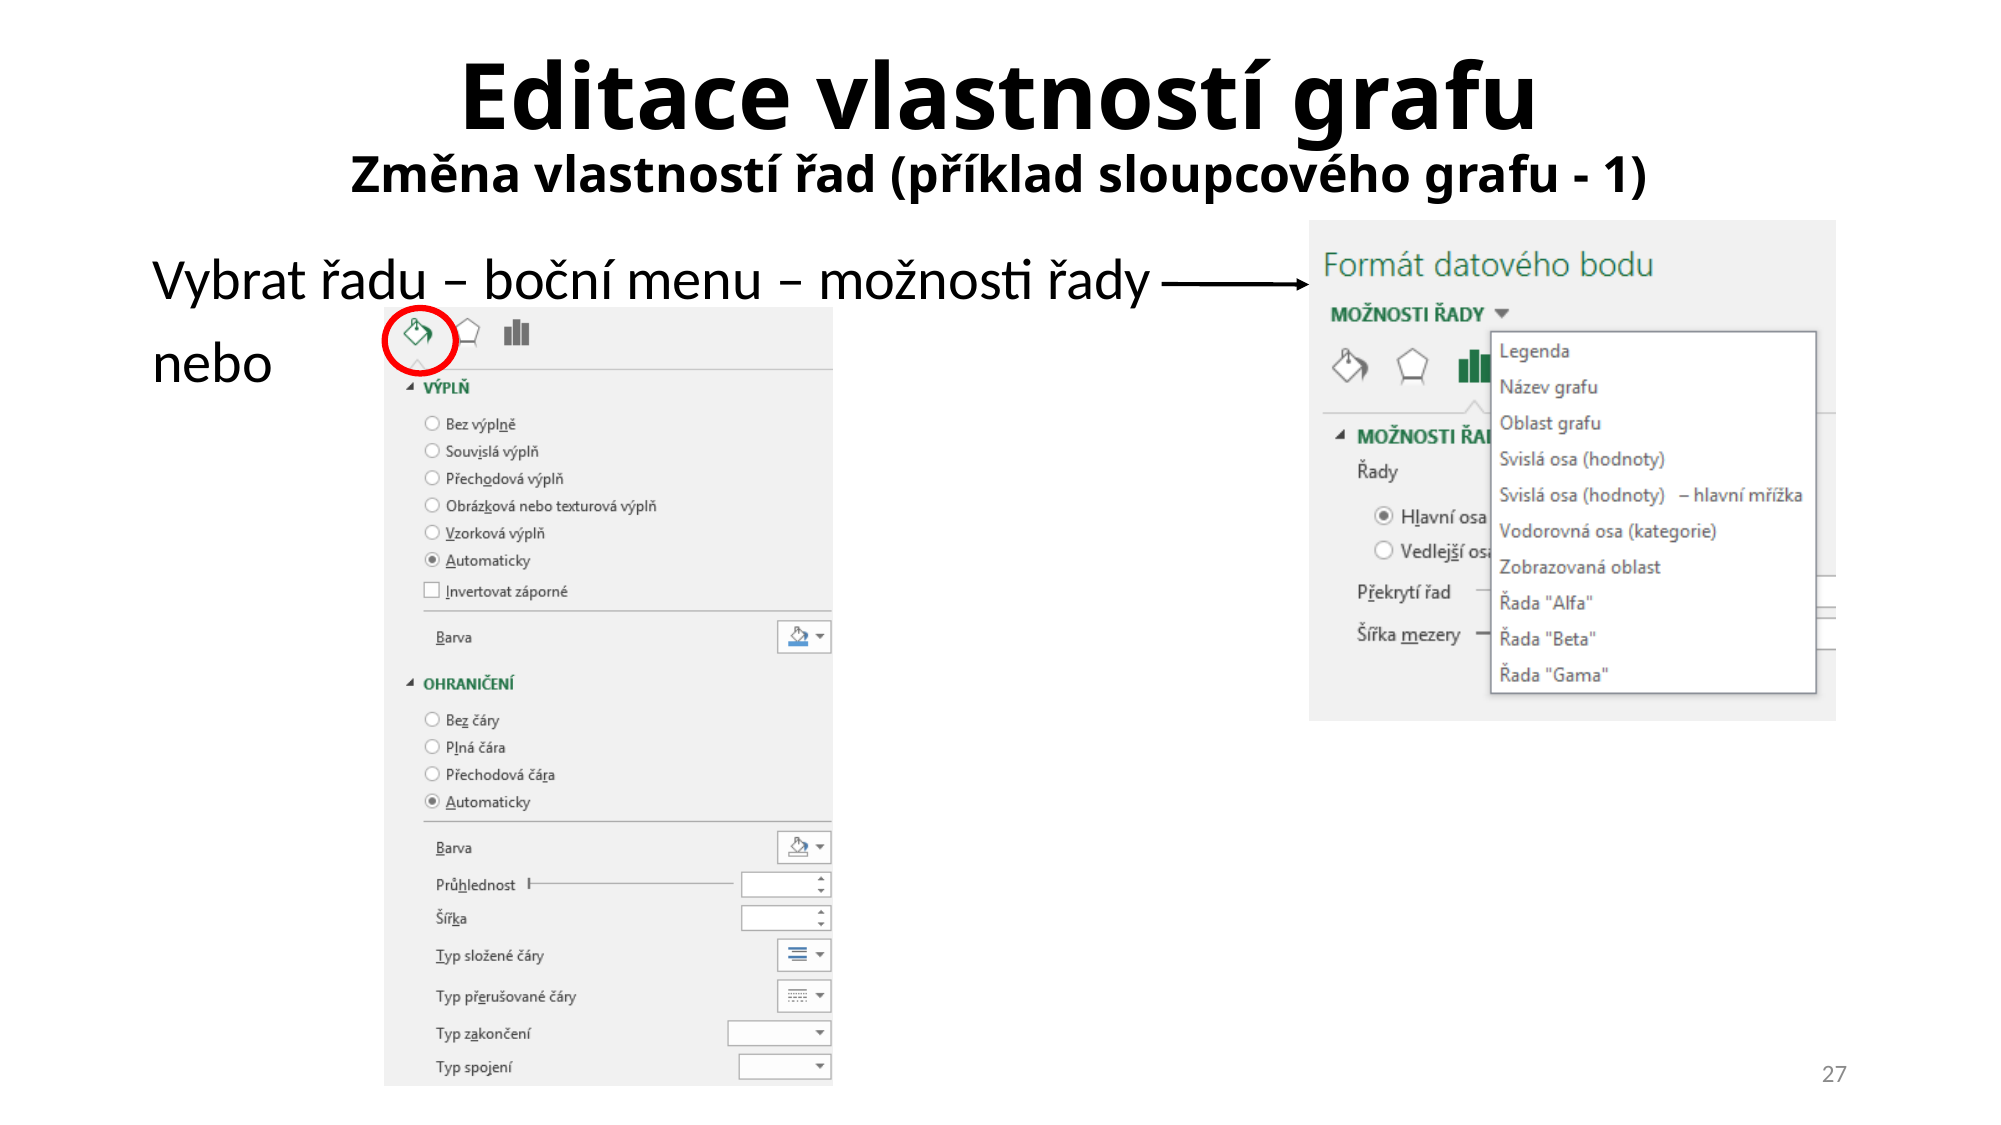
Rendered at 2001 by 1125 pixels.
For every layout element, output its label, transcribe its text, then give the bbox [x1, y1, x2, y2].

picture [1309, 220, 1836, 721]
list Vybrat řadu – boční menu – možnosti řady nebo [137, 241, 1863, 956]
title Editace vlastností grafu Změna vlastností řad (příklad sloupcového grafu - 1) [137, 34, 1863, 221]
picture [384, 307, 833, 1086]
slide_number 27 [1412, 1042, 1863, 1103]
